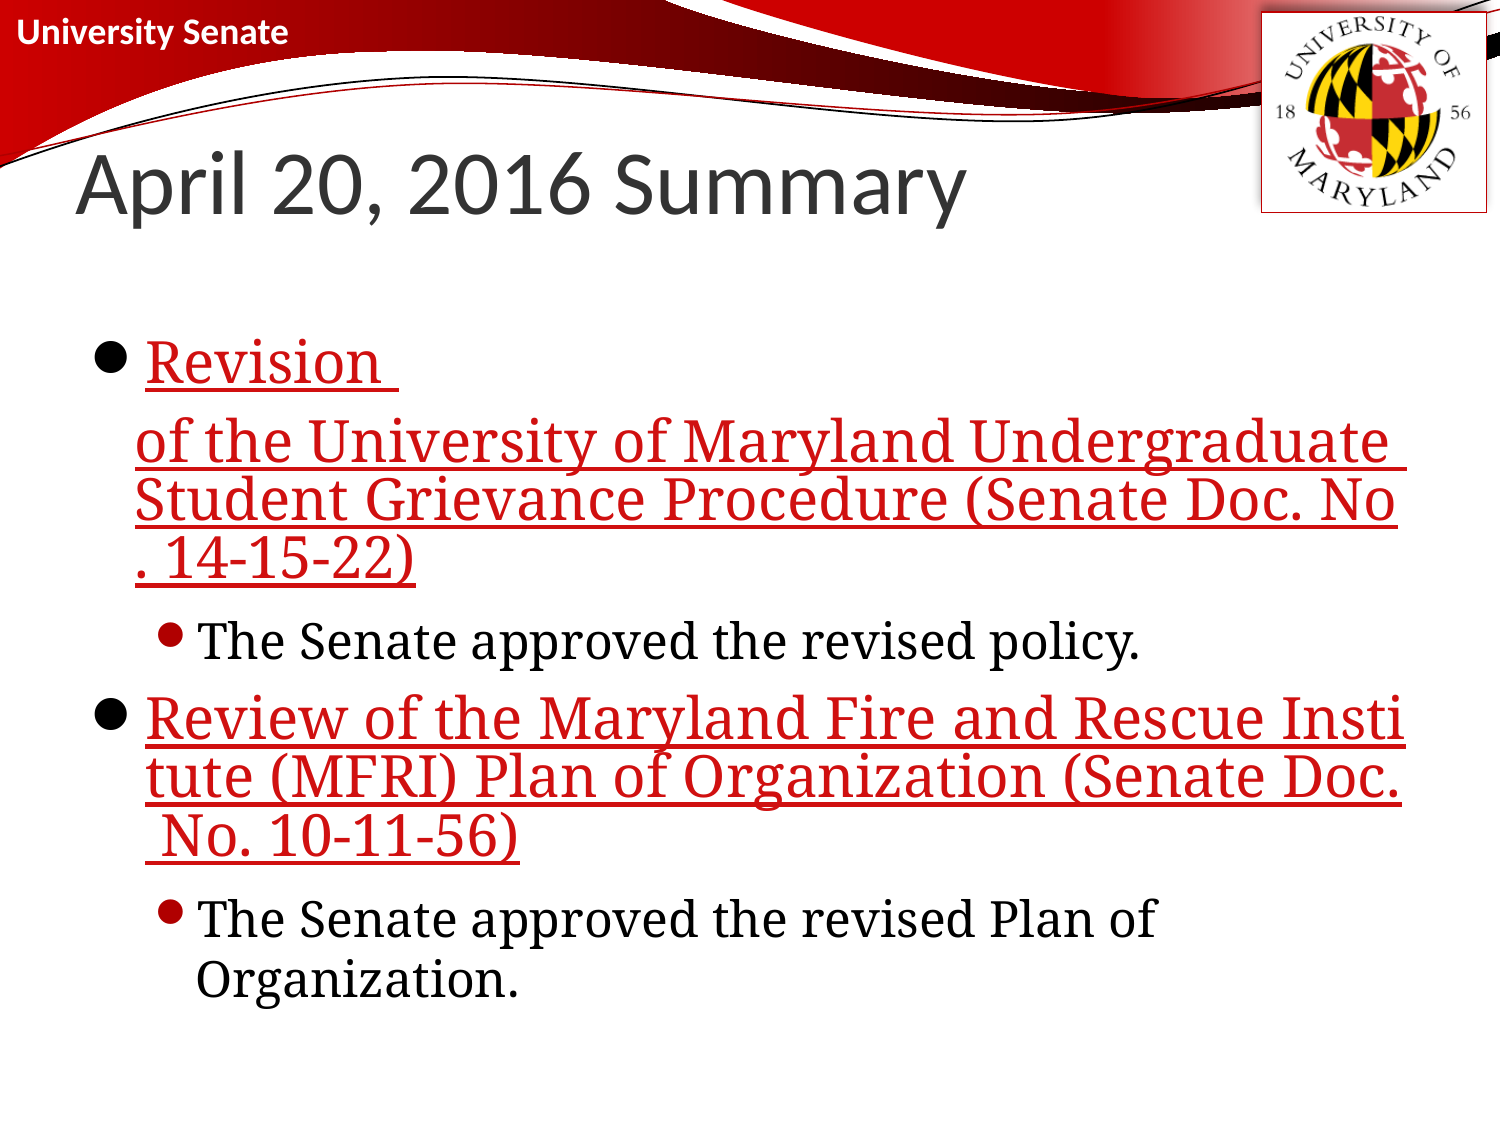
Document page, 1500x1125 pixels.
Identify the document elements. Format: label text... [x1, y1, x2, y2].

title April 20, 2016 Summary [75, 115, 1250, 304]
picture [1262, 13, 1486, 212]
list Revision of the University of Maryland Undergraduate Student Grievance Procedure (Senate Doc. No. 14-15-22) The Senate approved the revised policy. Review of the Maryland Fire and Rescue Institute (MFRI) Plan of Organization (Senate Doc. No. 10-11-56) The Senate approved the revised Plan of Organization. [75, 317, 1425, 1038]
